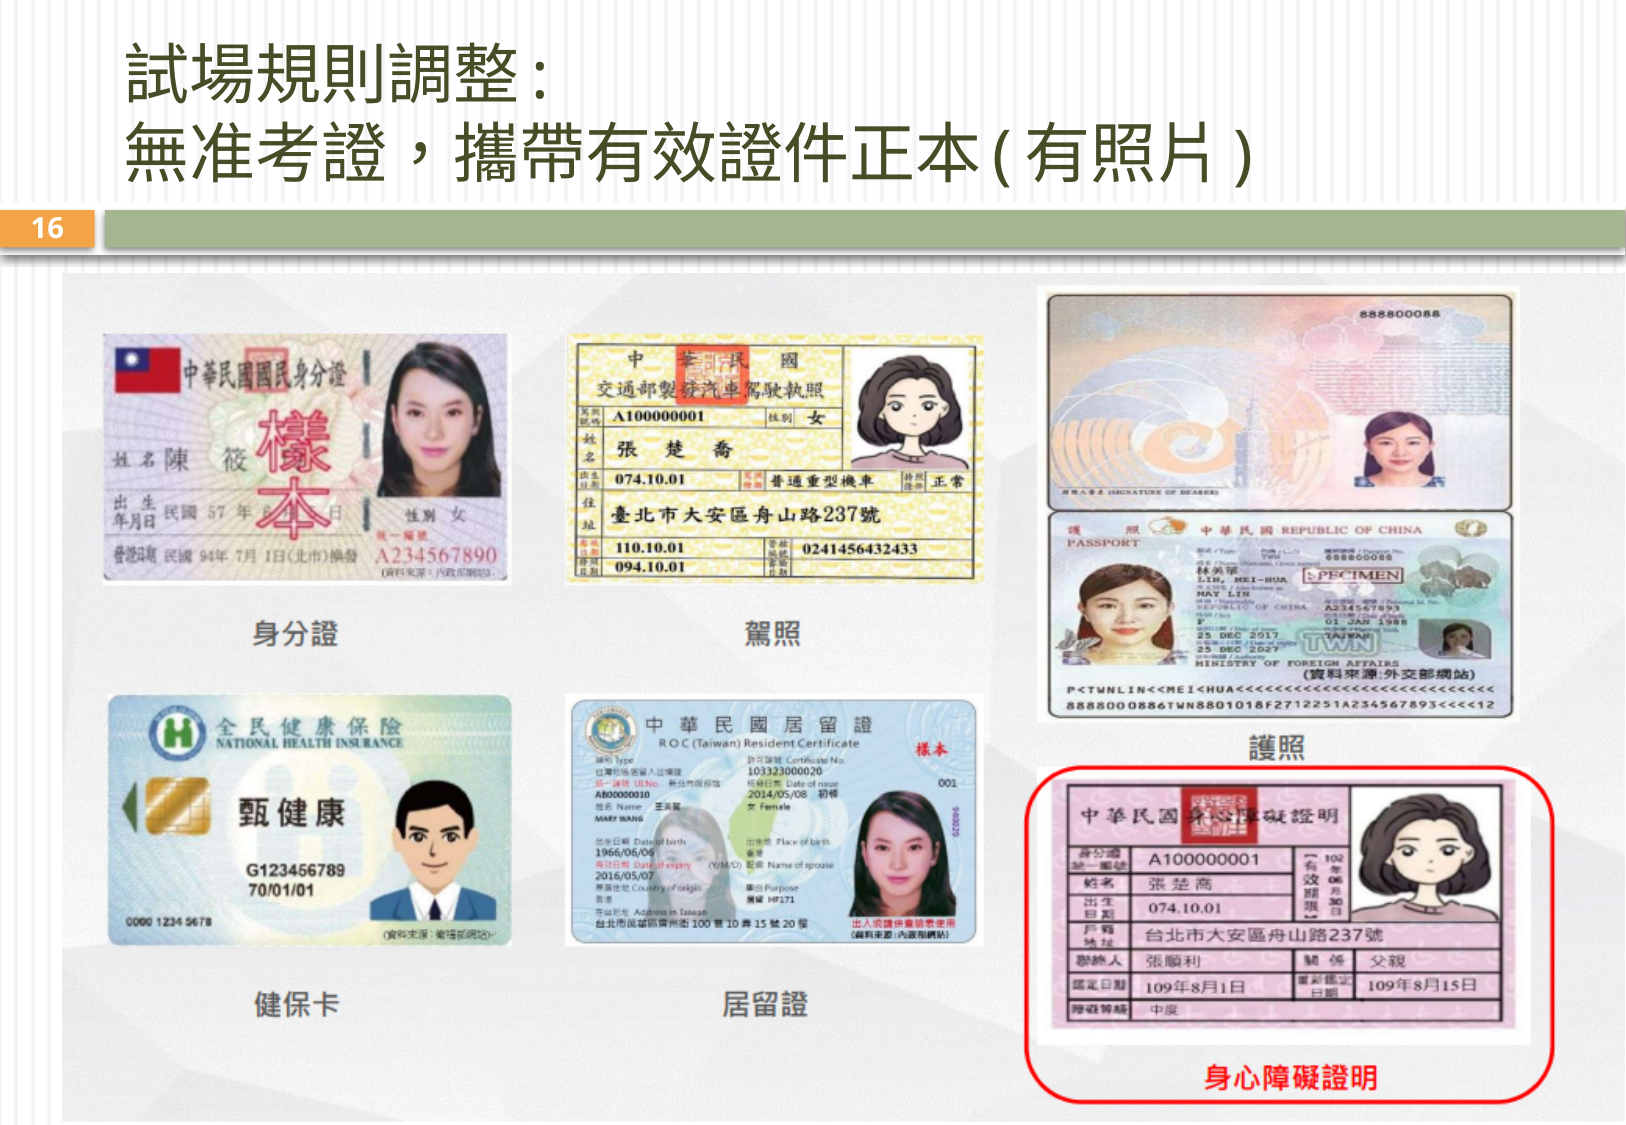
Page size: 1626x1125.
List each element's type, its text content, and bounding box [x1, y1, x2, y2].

title 試場規則調整: 無准考證，攜帶有效證件正本(有照片) [108, 23, 1558, 200]
picture [62, 273, 1625, 1125]
slide_number 16 [0, 208, 95, 249]
